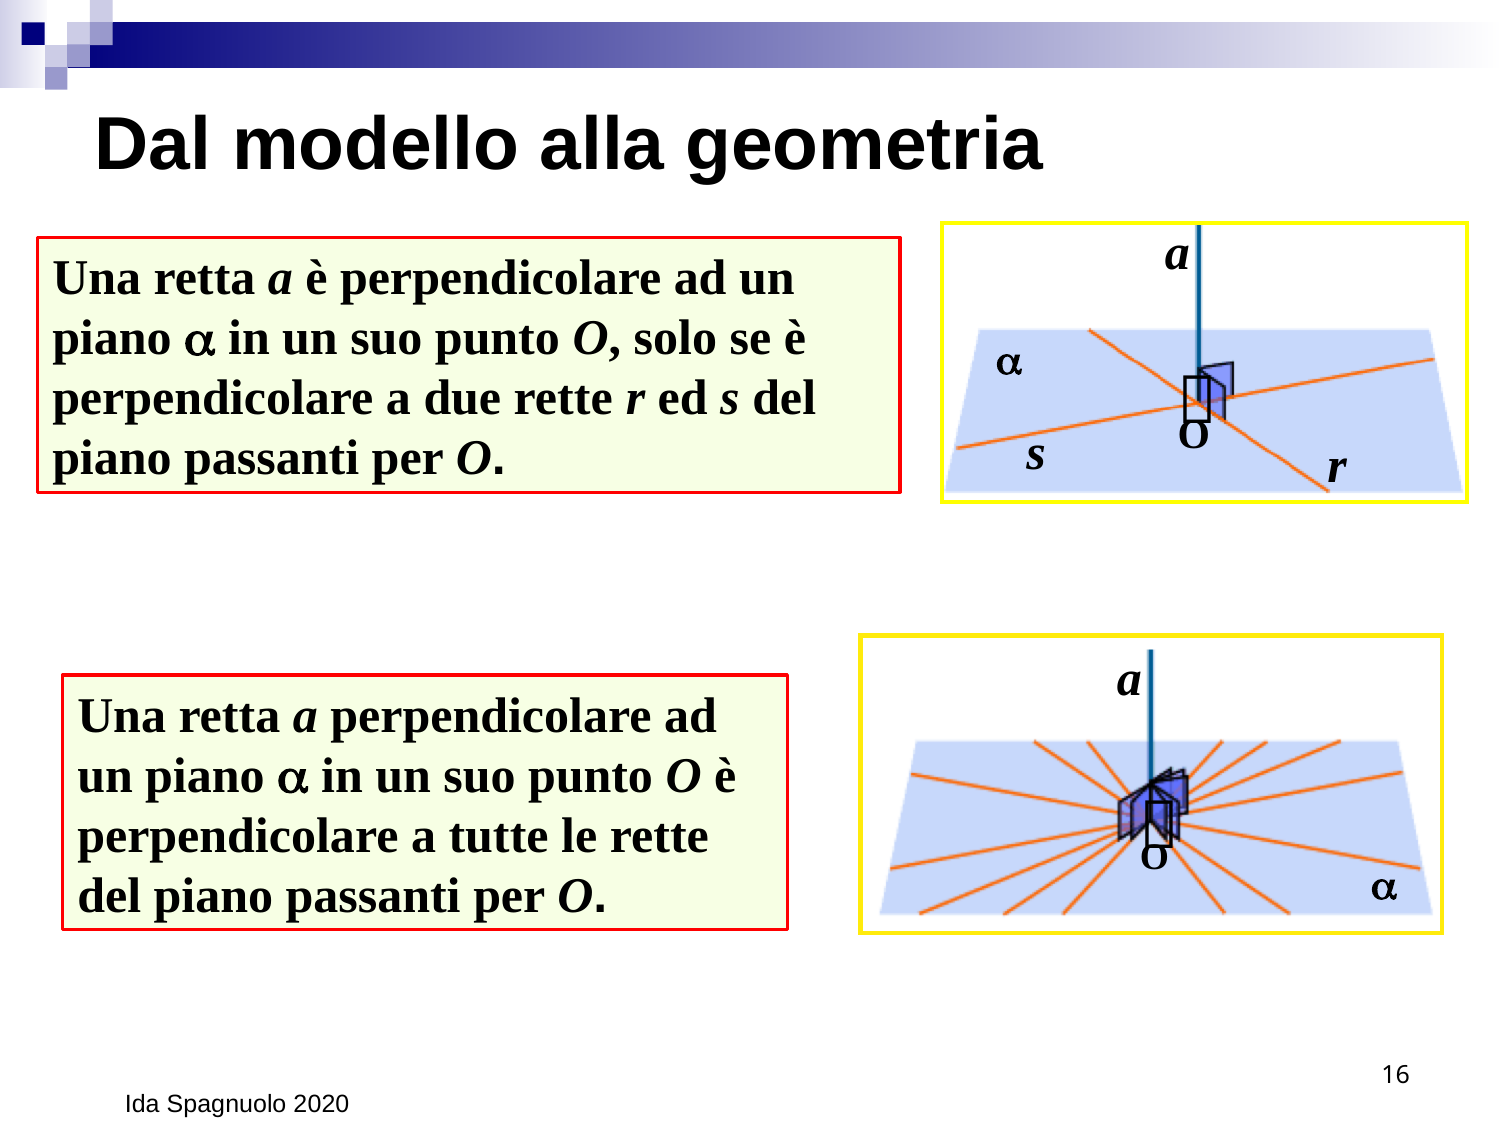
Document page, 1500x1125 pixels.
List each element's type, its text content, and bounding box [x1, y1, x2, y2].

picture [943, 224, 1465, 501]
slide_number 16 [1074, 1024, 1426, 1101]
text_box a [1149, 212, 1210, 223]
footer Ida Spagnuolo 2020 [0, 1049, 476, 1125]
picture [862, 637, 1440, 932]
text_box Una retta a perpendicolare ad un piano a in un suo punto O è perpendicolare a tutte le rette del piano passanti per O. [62, 674, 788, 930]
text_box Una retta a è perpendicolare ad un piano a in un suo punto O, solo se è perpendicolare a due rette r ed s del piano passanti per O. [37, 237, 900, 493]
text_box Dal modello alla geometria [80, 87, 1060, 193]
